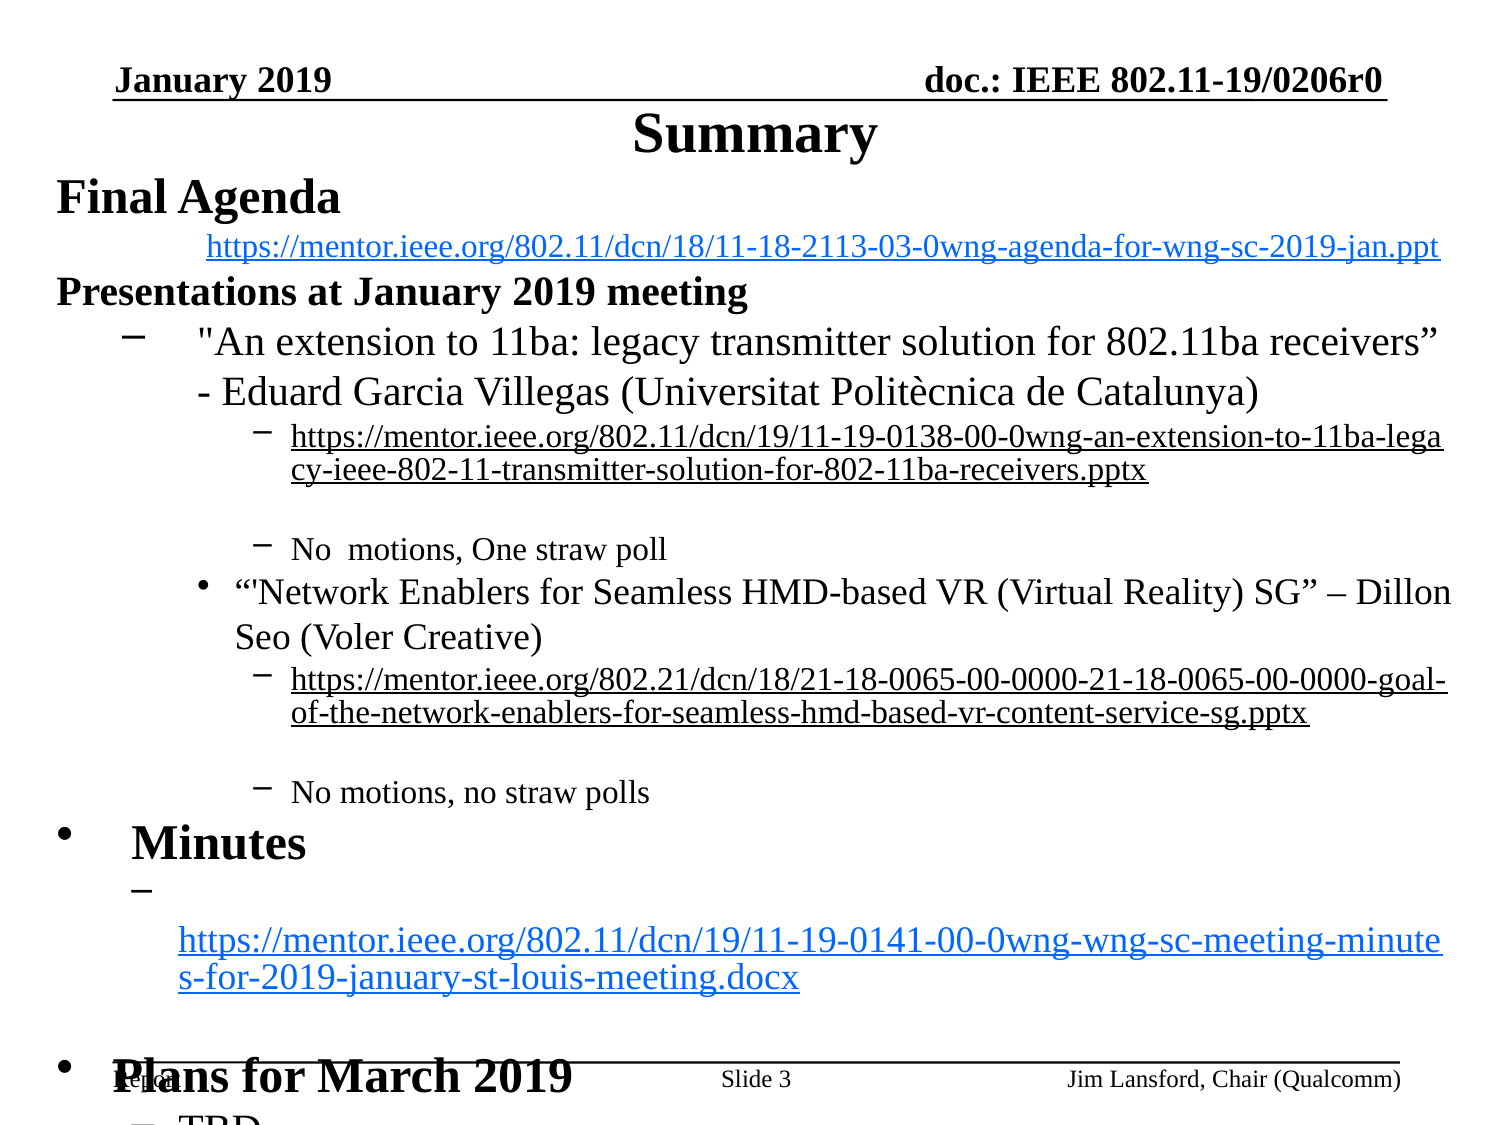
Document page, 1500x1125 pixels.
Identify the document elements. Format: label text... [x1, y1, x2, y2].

slide_number Slide 3 [712, 1062, 800, 1093]
list Summary Final Agenda https://mentor.ieee.org/802.11/dcn/18/11-18-2113-03-0wng-agenda-for-wng-sc-2019-jan.ppt Presentations at January 2019 meeting "An extension to 11ba: legacy transmitter solution for 802.11ba receivers” - Eduard Garcia Villegas (Universitat Politècnica de Catalunya) https://mentor.ieee.org/802.11/dcn/19/11-19-0138-00-0wng-an-extension-to-11ba-legacy-ieee-802-11-transmitter-solution-for-802-11ba-receivers.pptx No motions, One straw poll “'Network Enablers for Seamless HMD-based VR (Virtual Reality) SG” – Dillon Seo (Voler Creative) https://mentor.ieee.org/802.21/dcn/18/21-18-0065-00-0000-21-18-0065-00-0000-goal-of-the-network-enablers-for-seamless-hmd-based-vr-content-service-sg.pptx No motions, no straw polls Minutes https://mentor.ieee.org/802.11/dcn/19/11-19-0141-00-0wng-wng-sc-meeting-minutes-for-2019-january-st-louis-meeting.docx Plans for March 2019 TBD No motions in the SG, no conference calls [41, 86, 1471, 953]
footer Jim Lansford, Chair (Qualcomm) [1062, 1062, 1402, 1093]
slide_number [114, 54, 335, 86]
